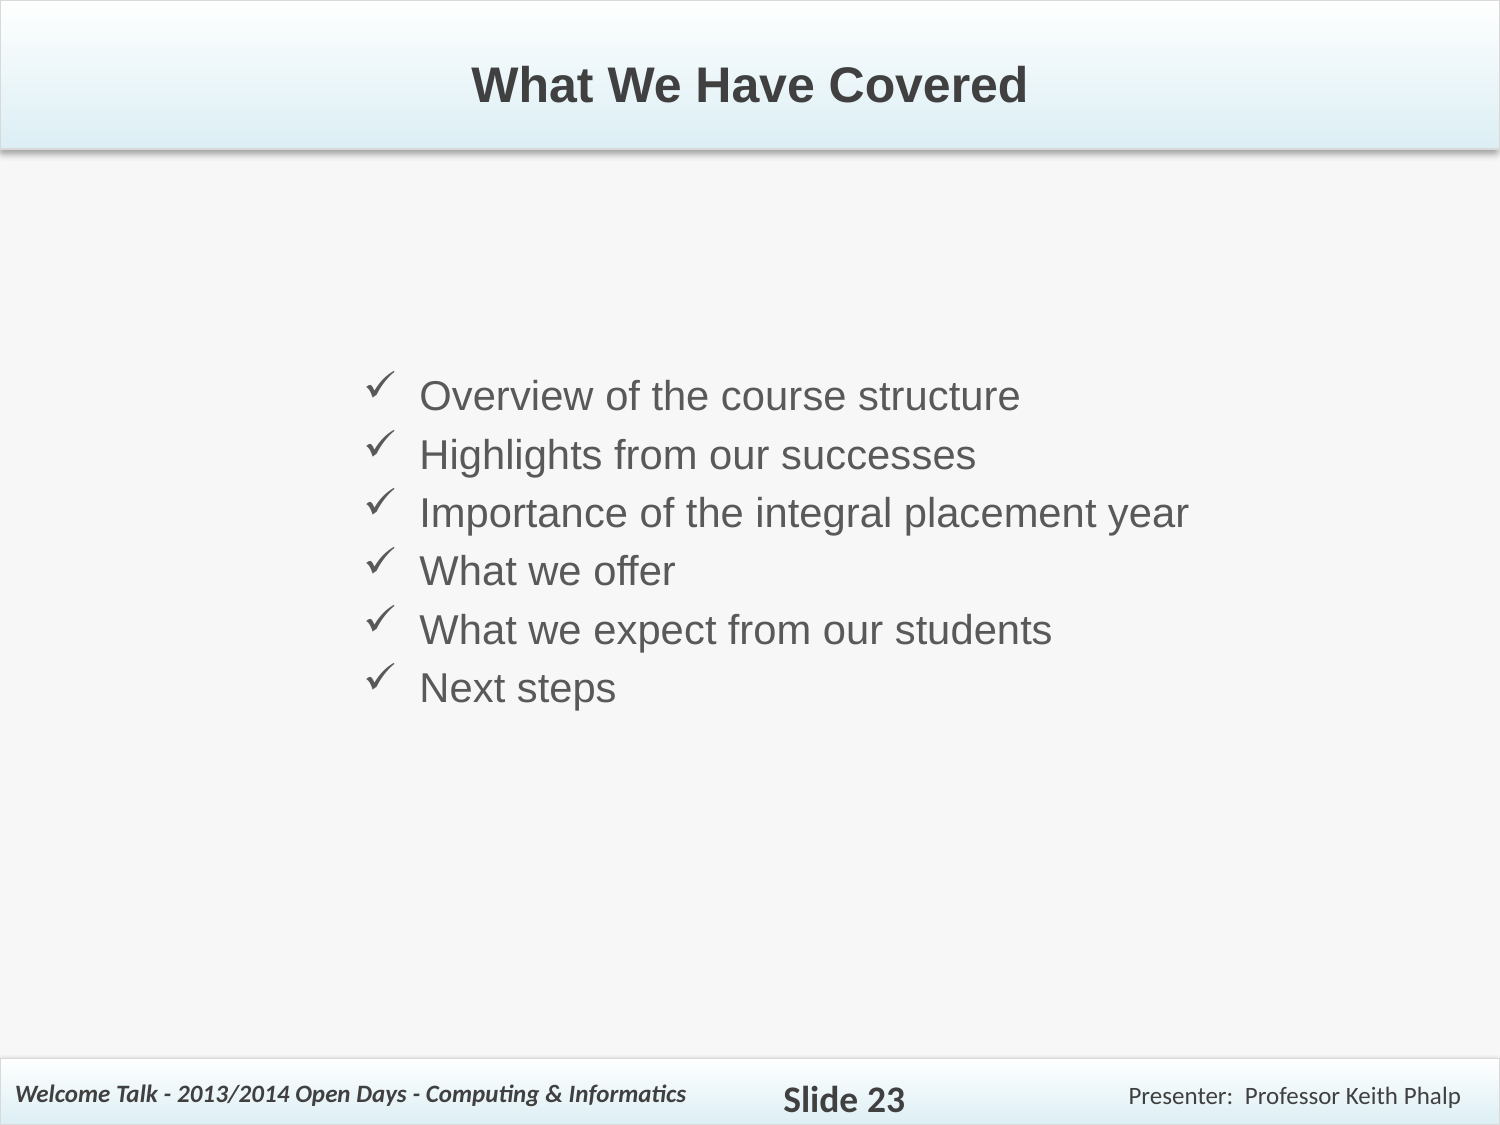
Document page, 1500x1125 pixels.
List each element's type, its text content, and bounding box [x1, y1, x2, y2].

list Overview of the course structure Highlights from our successes Importance of the integral placement year What we offer What we expect from our students Next steps [348, 361, 1425, 1005]
slide_number Slide 23 [768, 1067, 1119, 1125]
title What We Have Covered [75, 45, 1425, 126]
